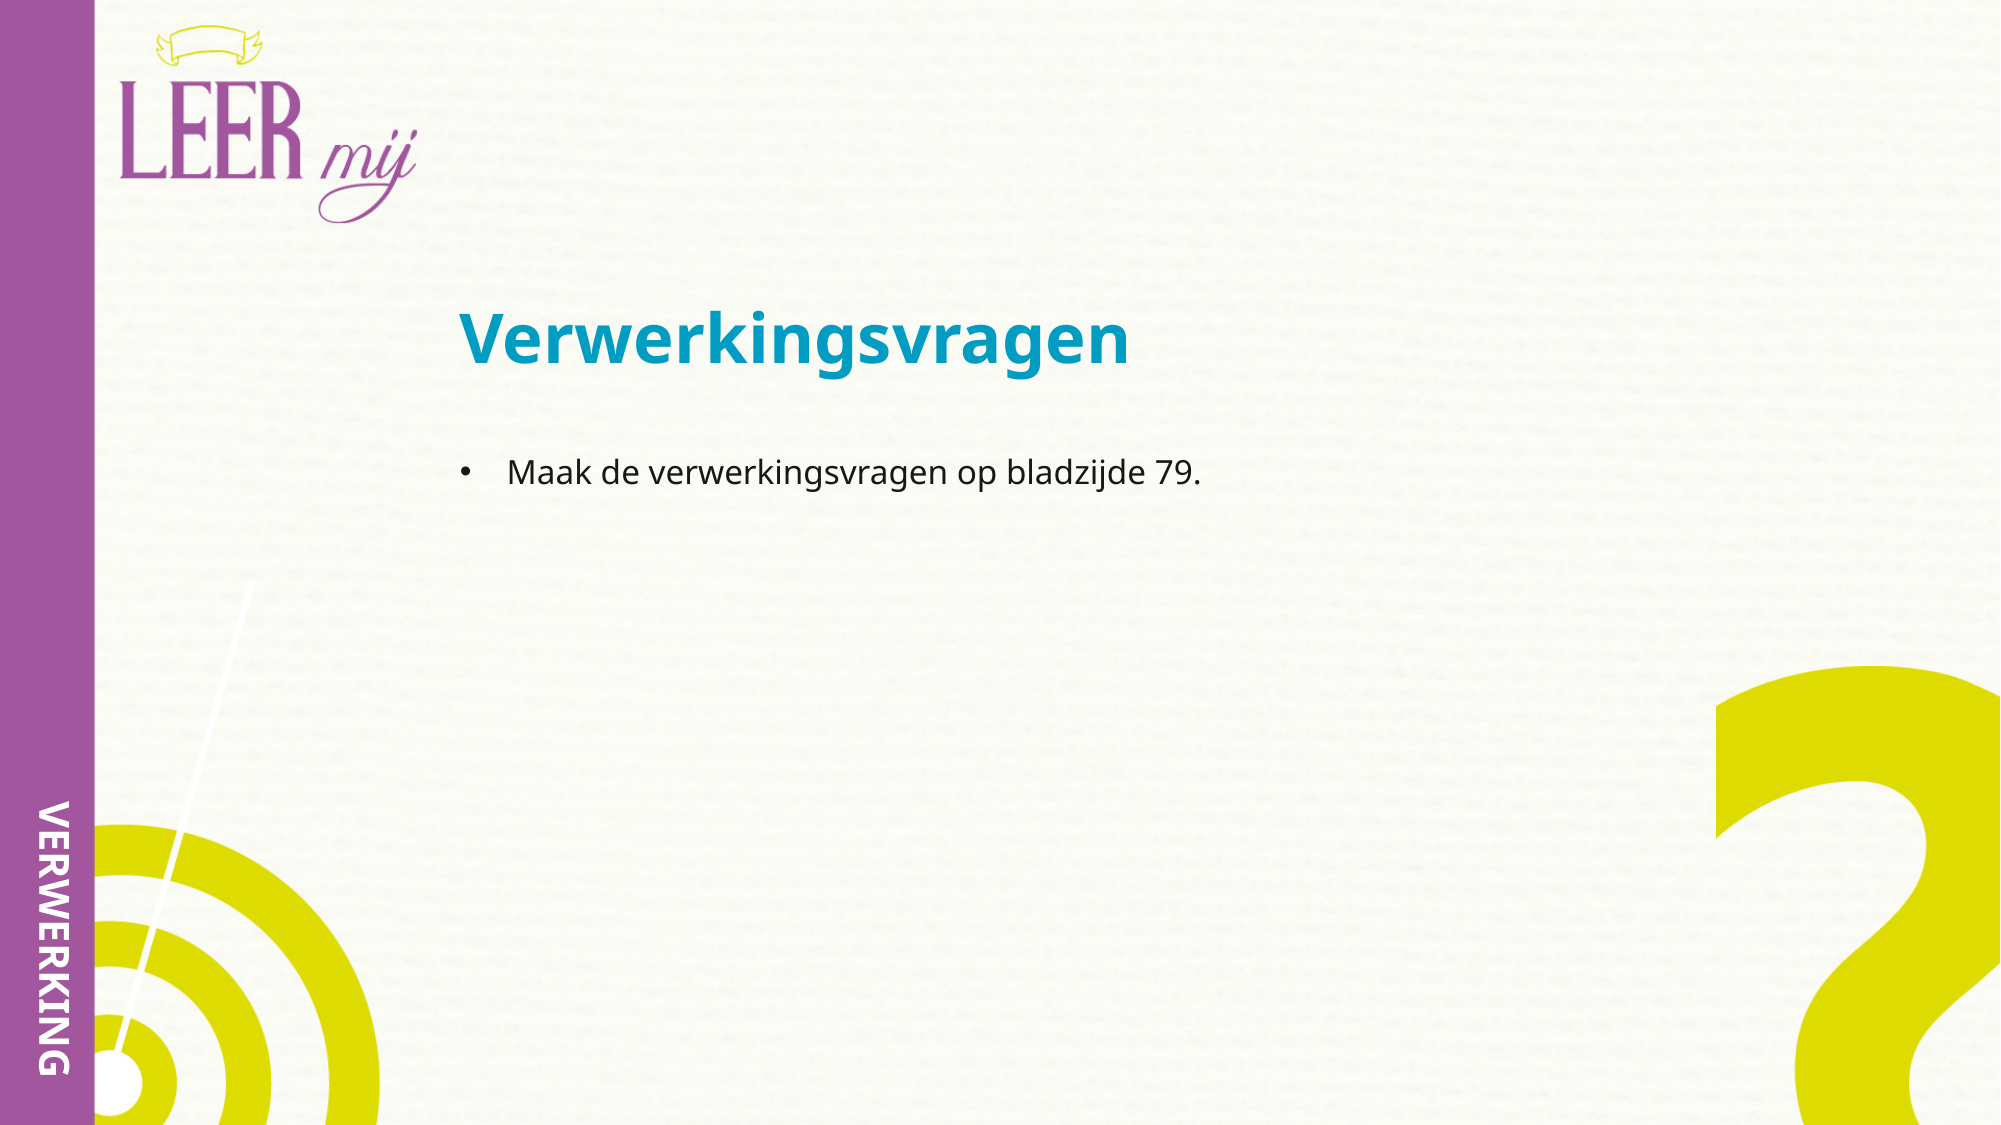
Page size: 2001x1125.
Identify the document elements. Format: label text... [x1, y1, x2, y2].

list Maak de verwerkingsvragen op bladzijde 79. [444, 448, 1841, 968]
title Verwerkingsvragen [444, 229, 1841, 386]
picture [0, 0, 2001, 1125]
